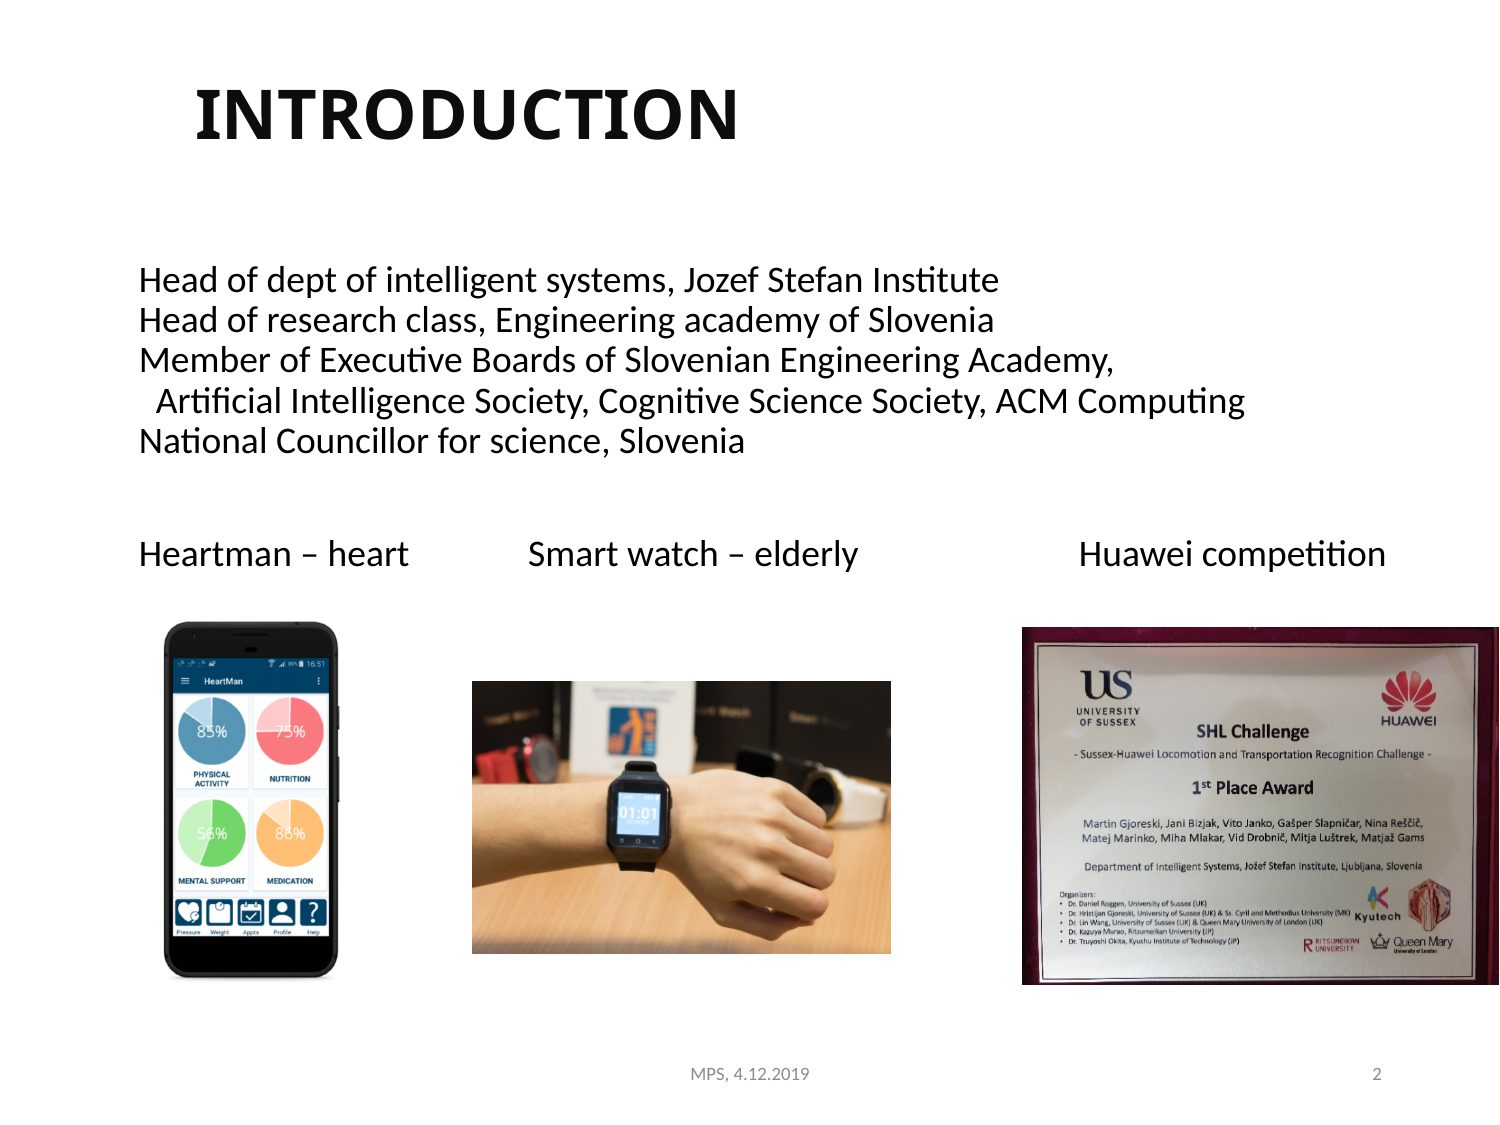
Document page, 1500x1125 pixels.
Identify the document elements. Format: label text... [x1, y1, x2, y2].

slide_number 2 [1059, 1042, 1397, 1103]
footer MPS, 4.12.2019 [496, 1042, 1004, 1103]
picture [1022, 627, 1499, 985]
text_box INTRODUCTION [0, 54, 1500, 180]
picture [61, 610, 436, 985]
list Head of dept of intelligent systems, Jozef Stefan Institute Head of research class, Engineering academy of Slovenia Member of Executive Boards of Slovenian Engineering Academy, Artificial Intelligence Society, Cognitive Science Society, ACM Computing National Councillor for science, Slovenia Heartman – heart Smart watch – elderly Huawei competition [123, 211, 1418, 703]
picture [472, 681, 891, 954]
